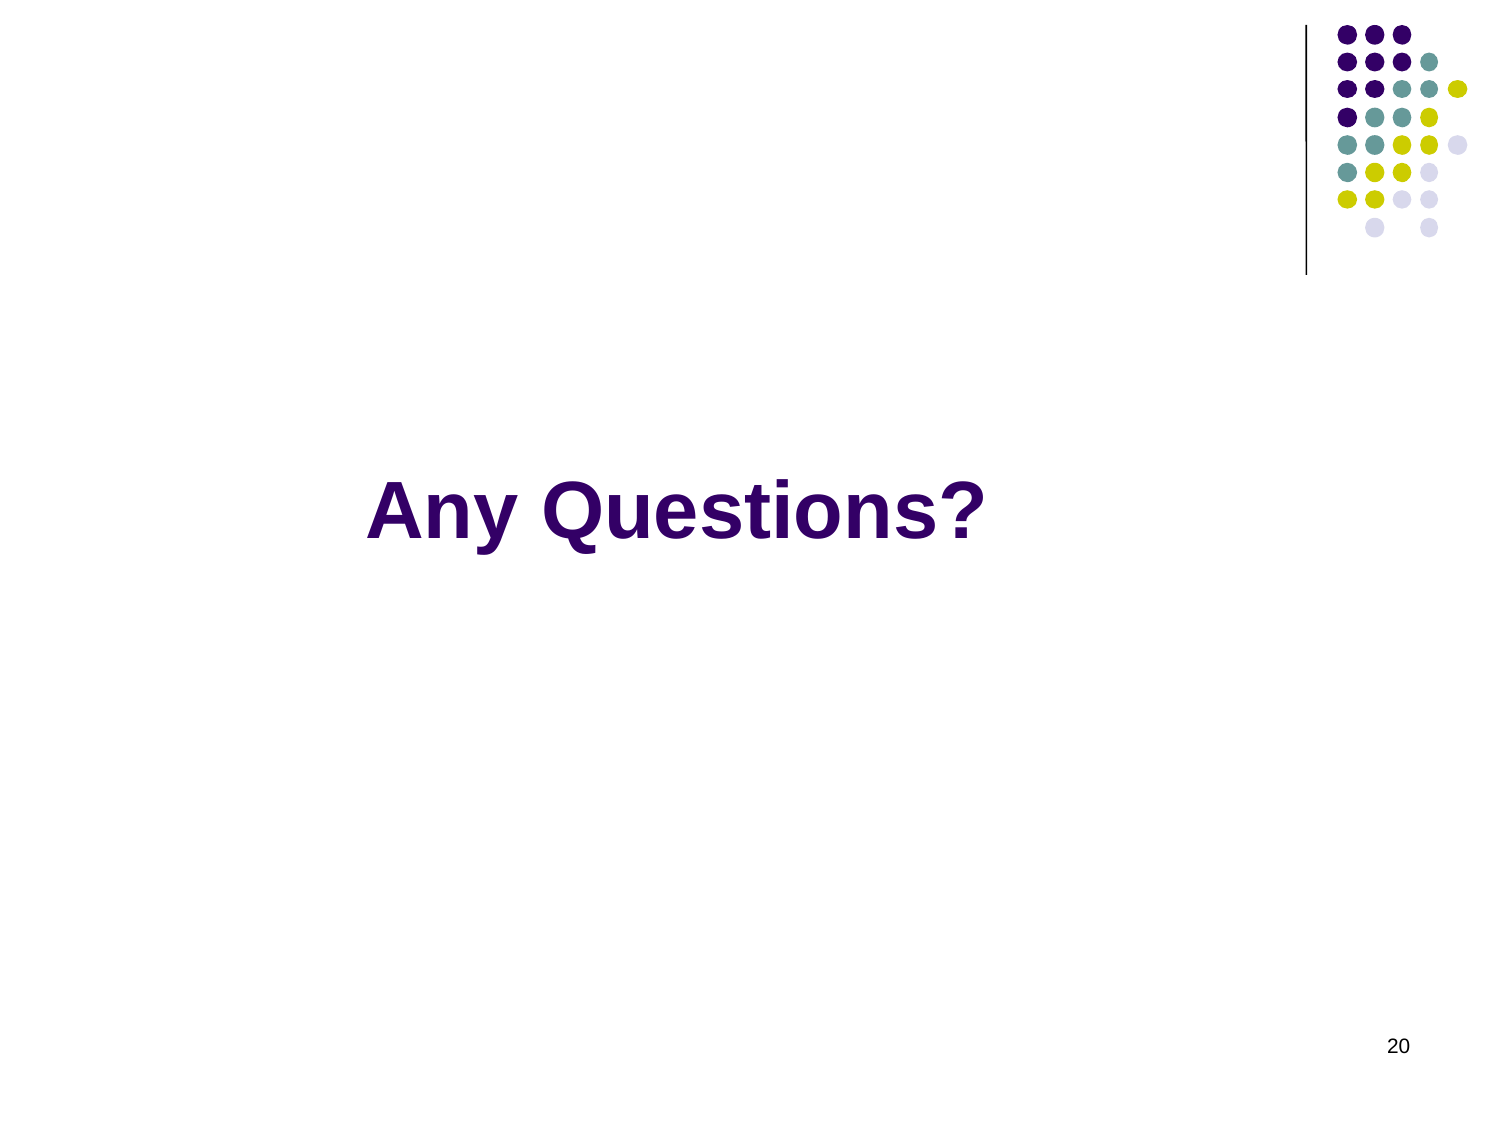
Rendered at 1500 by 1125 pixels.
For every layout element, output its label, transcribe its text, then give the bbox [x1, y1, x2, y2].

slide_number 20 [1074, 1024, 1426, 1101]
title Any Questions? [350, 350, 1150, 563]
